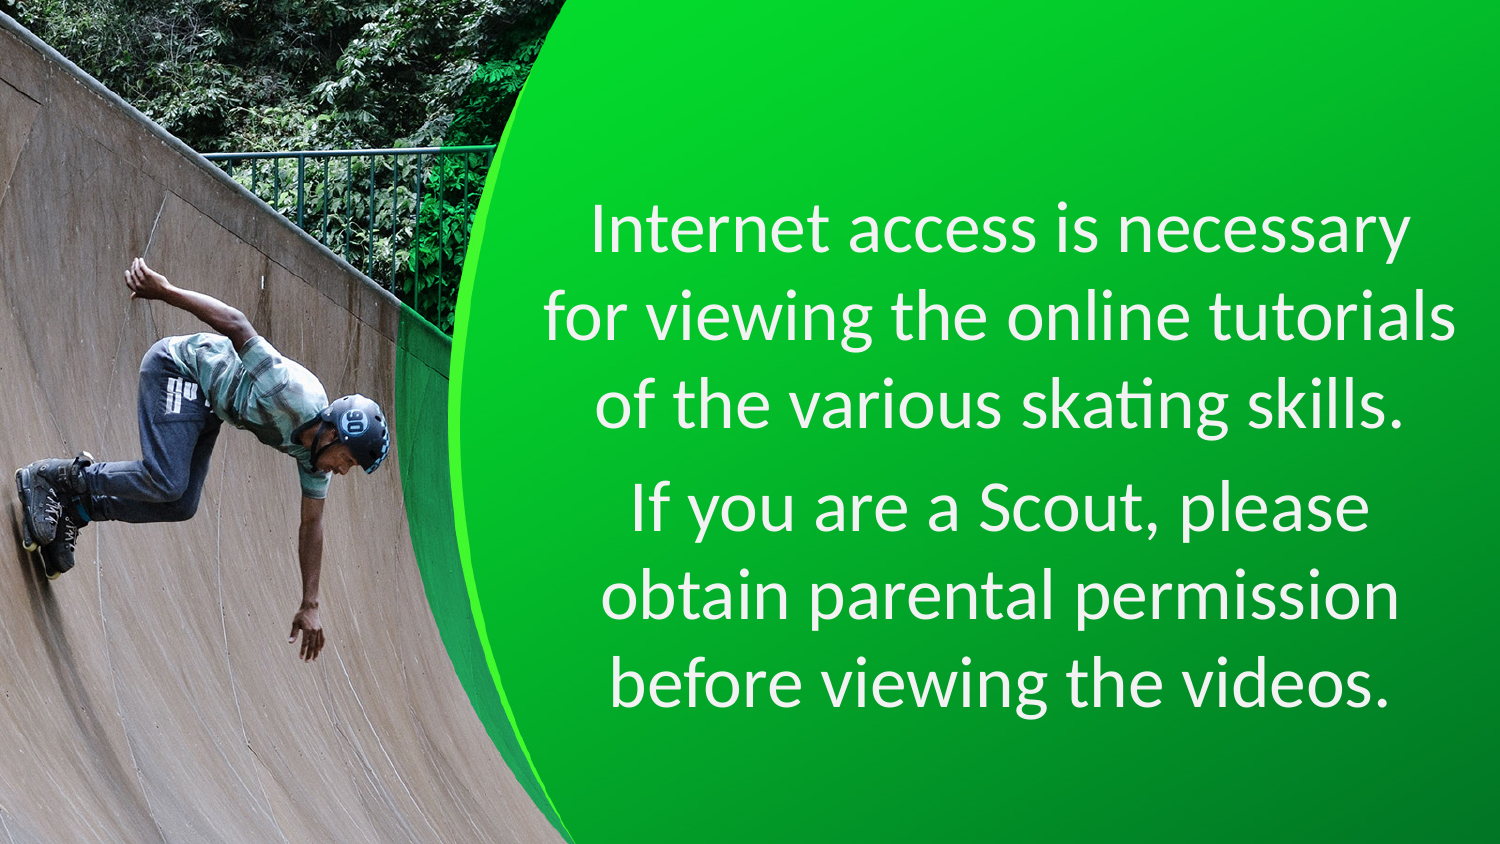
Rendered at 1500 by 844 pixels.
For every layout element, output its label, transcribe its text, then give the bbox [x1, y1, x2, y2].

picture [0, 0, 1500, 844]
list Internet access is necessary for viewing the online tutorials of the various skating skills. If you are a Scout, please obtain parental permission before viewing the videos. [524, 171, 1477, 748]
